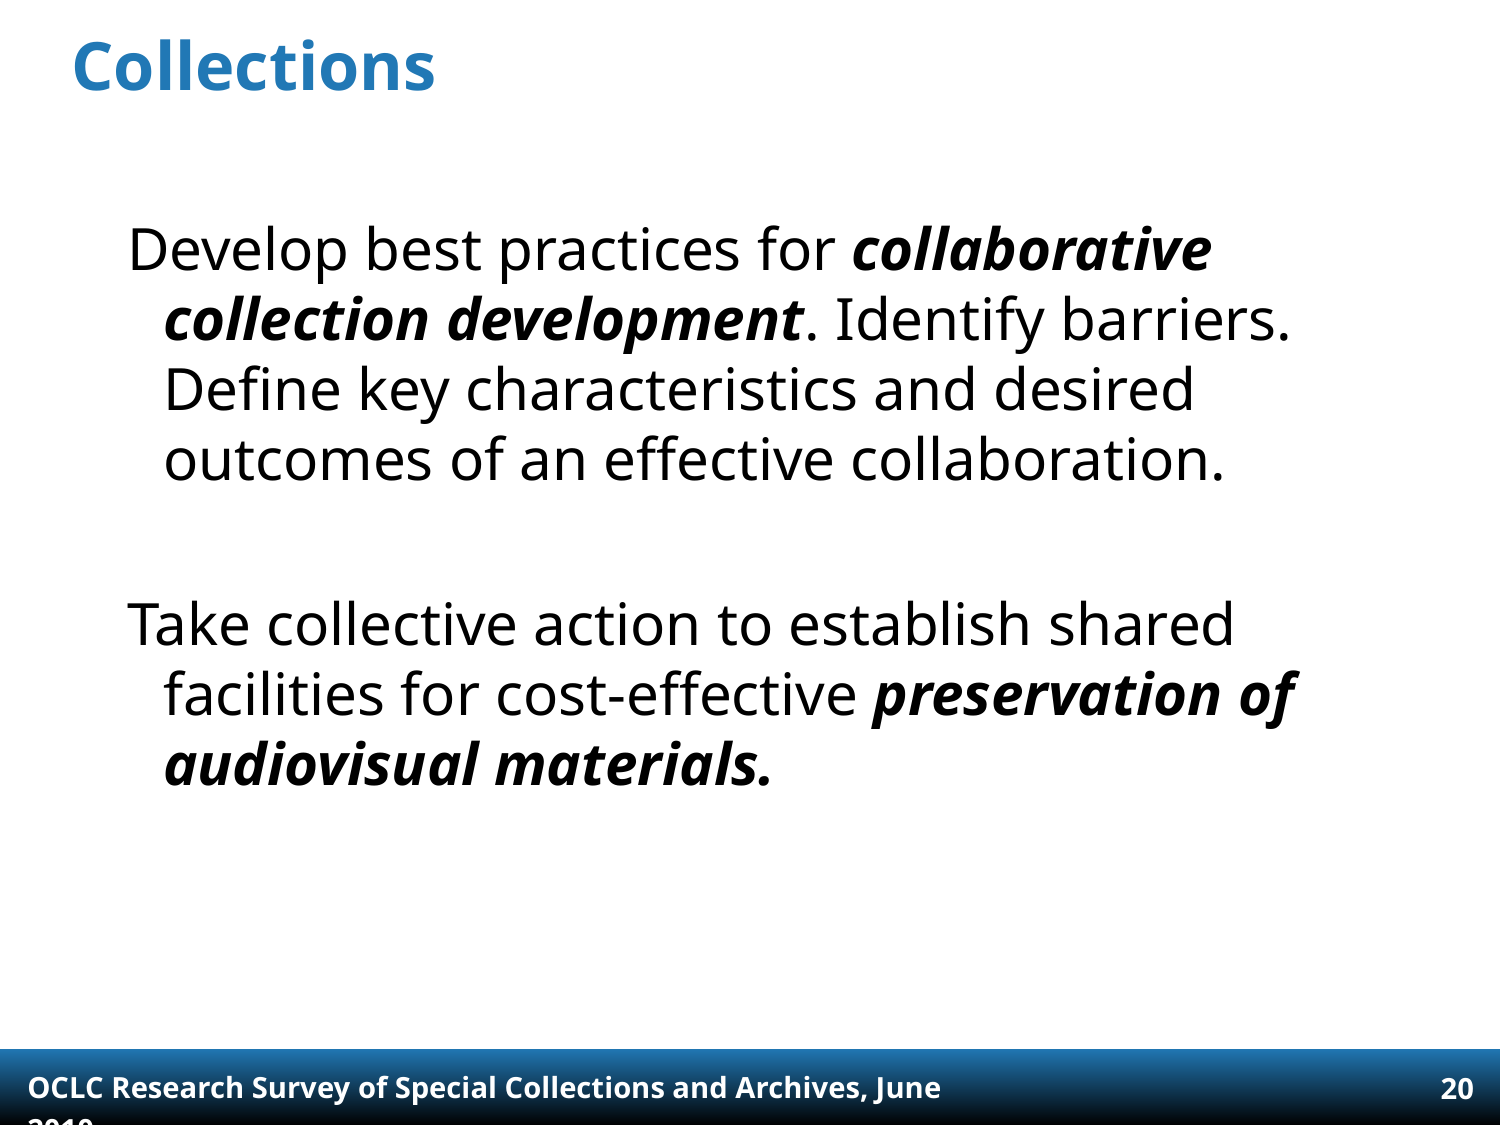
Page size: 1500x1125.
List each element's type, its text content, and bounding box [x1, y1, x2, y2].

list Develop best practices for collaborative collection development. Identify barriers. Define key characteristics and desired outcomes of an effective collaboration. Take collective action to establish shared facilities for cost-effective preservation of audiovisual materials. [124, 212, 1389, 983]
title Collections [71, 23, 1388, 188]
